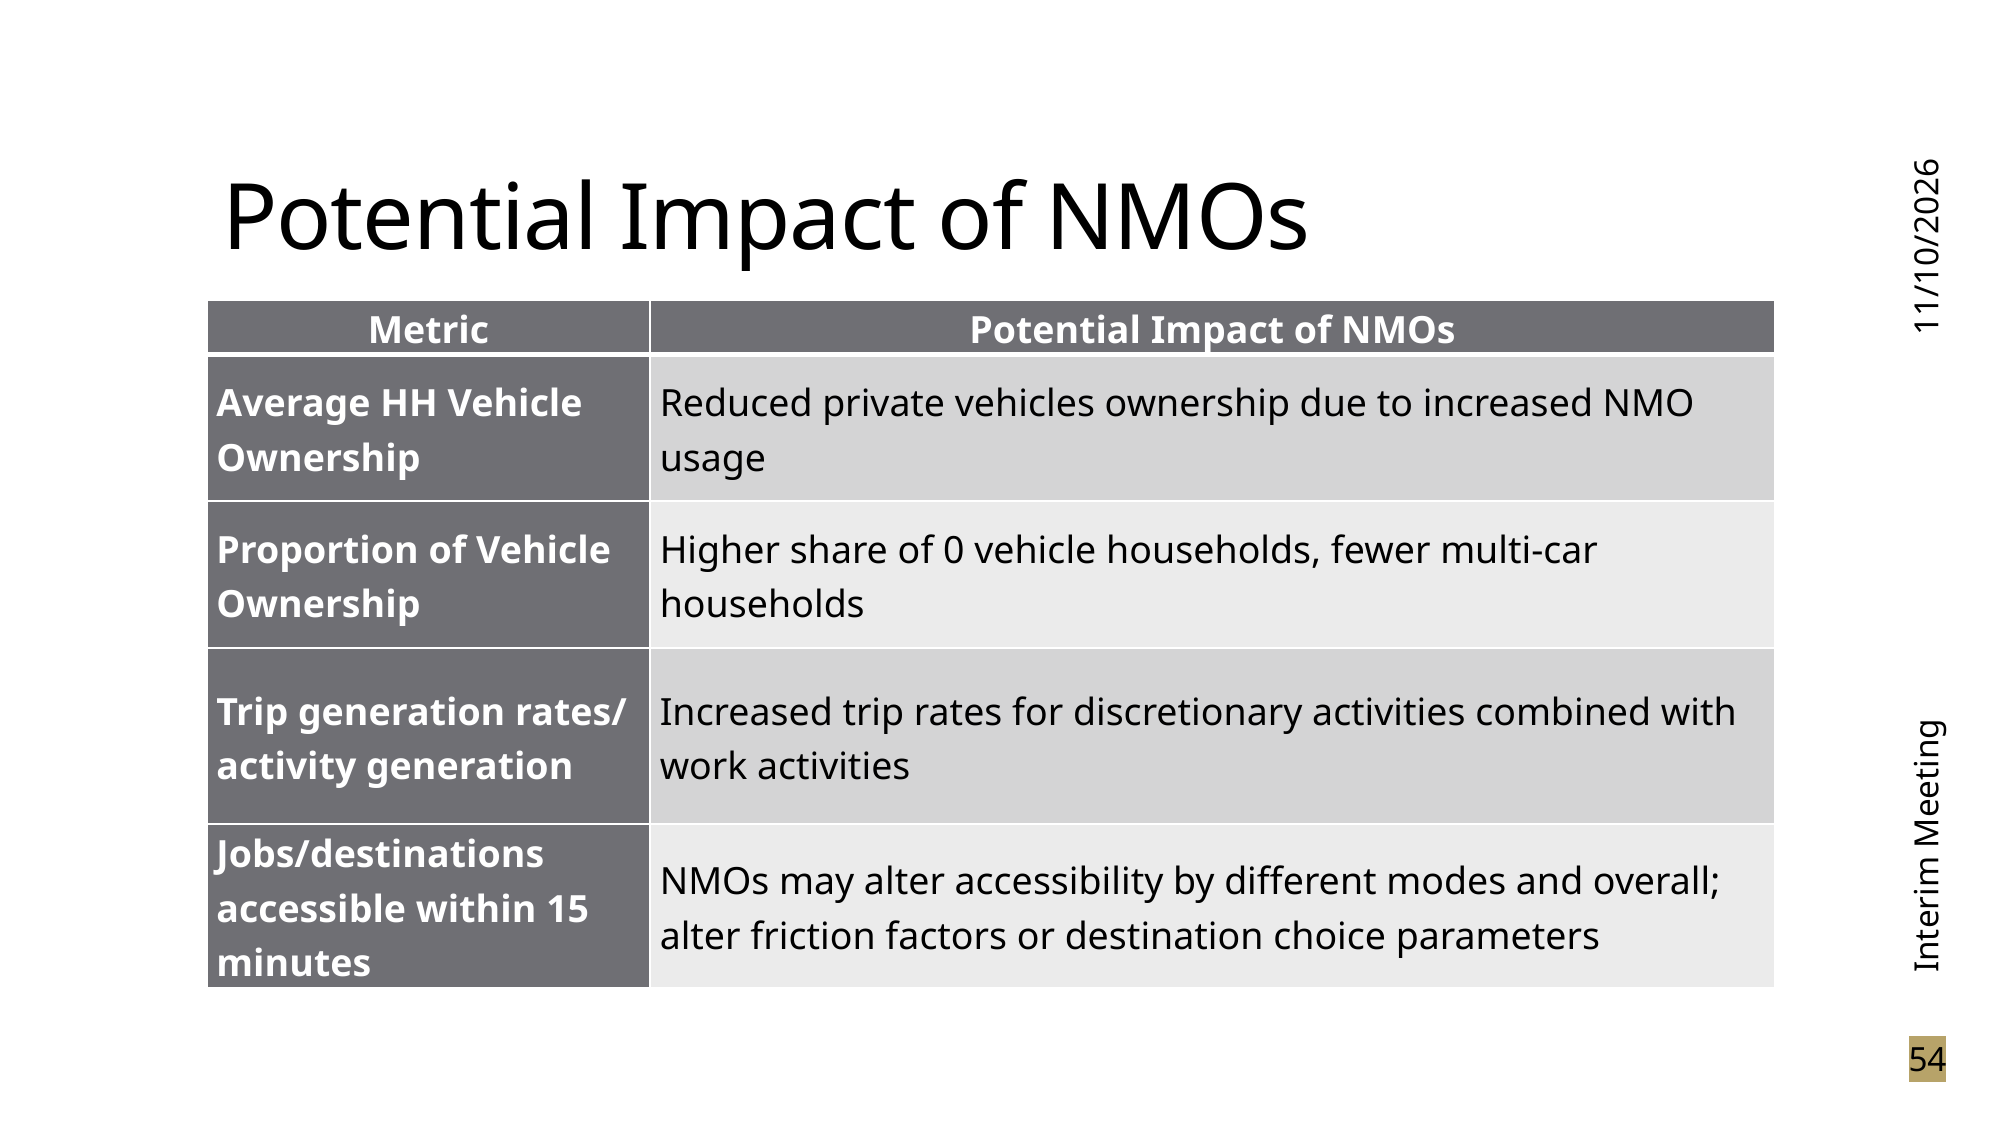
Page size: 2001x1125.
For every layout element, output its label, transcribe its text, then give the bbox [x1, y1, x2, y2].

table_header Metric [208, 301, 649, 352]
table_cell NMOs may alter accessibility by different modes and overall; alter friction factors or destination choice parameters [651, 825, 1774, 987]
table_cell Higher share of 0 vehicle households, fewer multi-car households [651, 502, 1774, 647]
title Potential Impact of NMOs [206, 60, 1797, 278]
table_cell Average HH Vehicle Ownership [208, 357, 649, 500]
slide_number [1897, 37, 1958, 351]
table_cell Proportion of Vehicle Ownership [208, 502, 649, 647]
table_cell Reduced private vehicles ownership due to increased NMO usage [651, 357, 1774, 500]
table_cell Trip generation rates/ activity generation [208, 649, 649, 823]
table_cell Jobs/destinations accessible within 15 minutes [208, 825, 649, 987]
table_header Potential Impact of NMOs [651, 301, 1774, 352]
slide_number 54 [1852, 1012, 2000, 1110]
footer Interim Meeting [1897, 400, 1958, 988]
table_cell Increased trip rates for discretionary activities combined with work activities [651, 649, 1774, 823]
